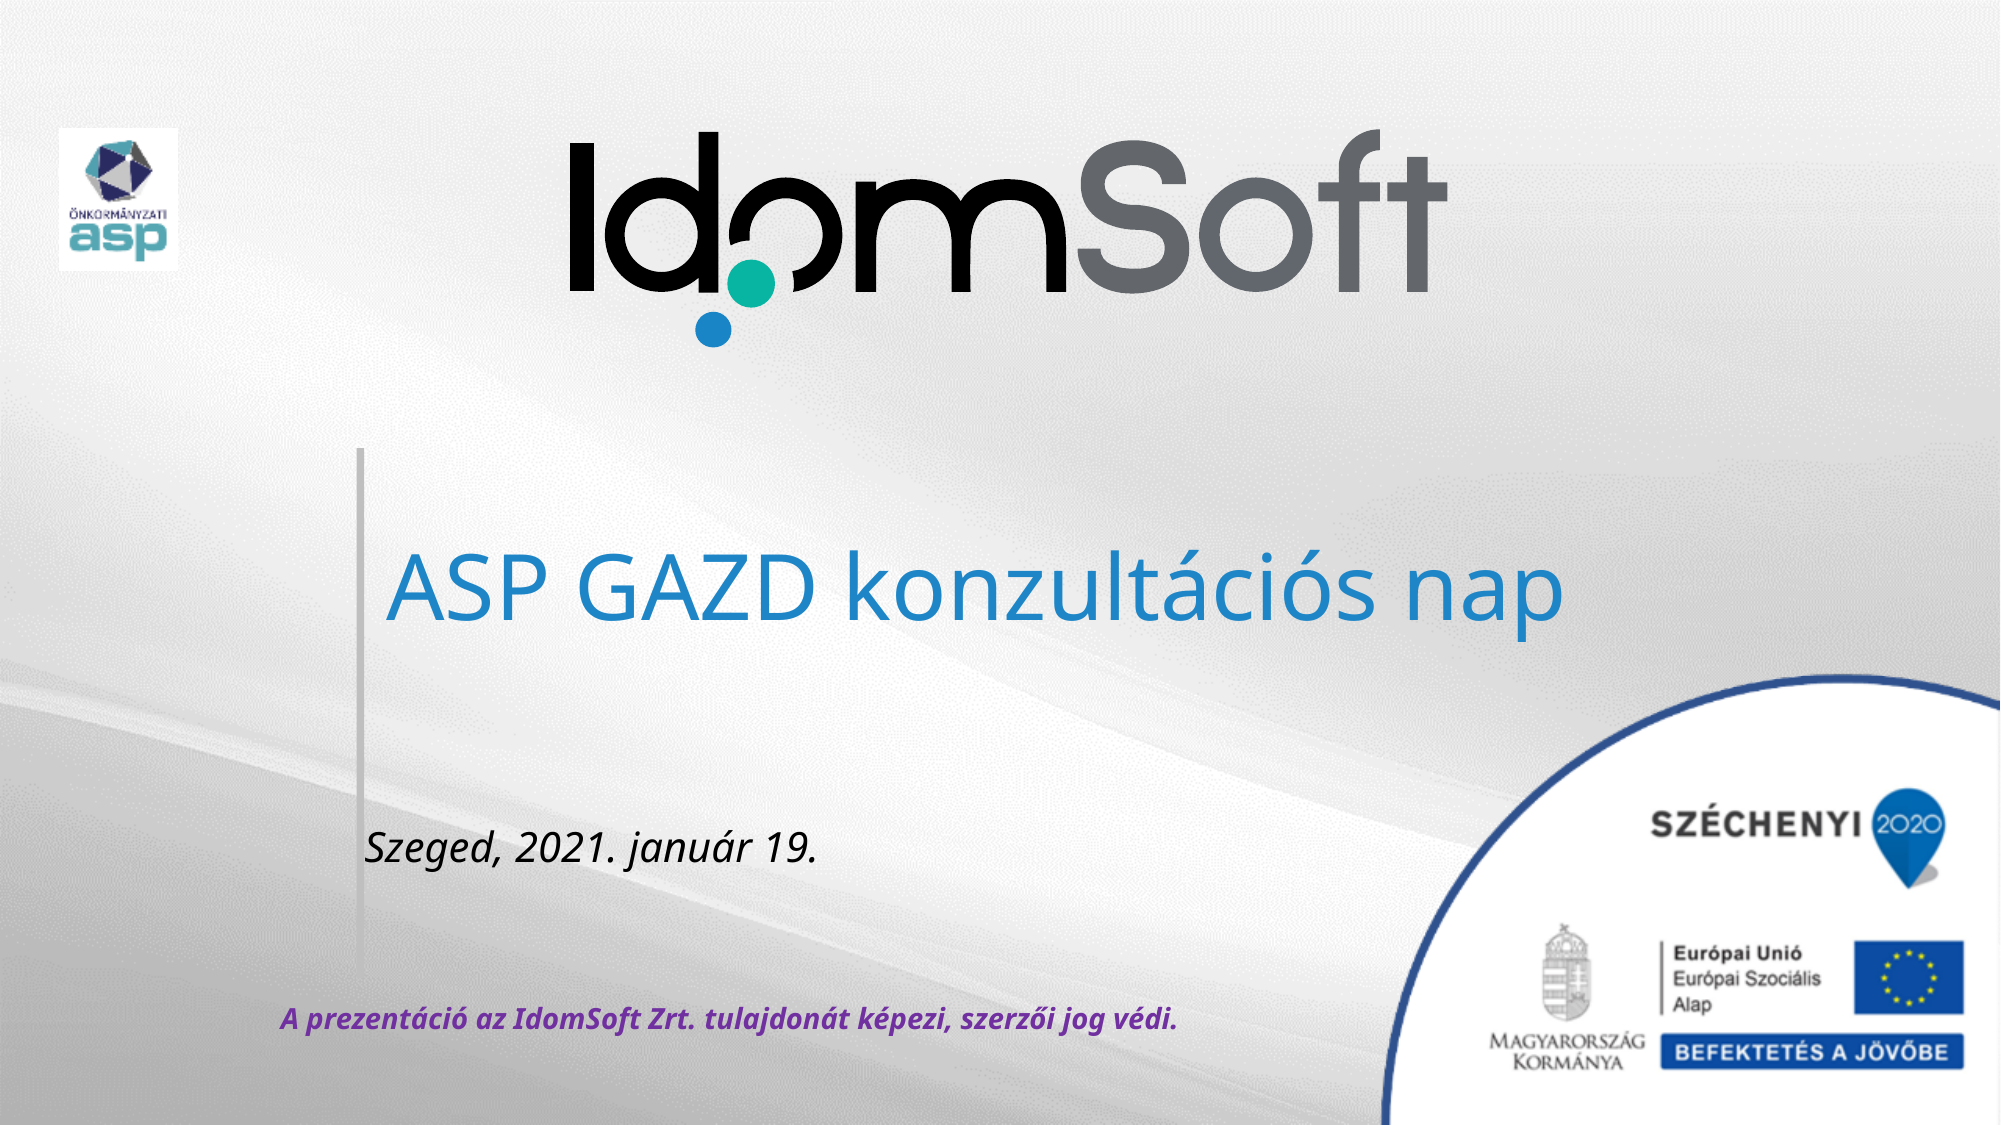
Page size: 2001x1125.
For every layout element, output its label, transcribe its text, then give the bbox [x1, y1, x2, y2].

text_box A prezentáció az IdomSoft Zrt. tulajdonát képezi, szerzői jog védi. [280, 1000, 1187, 1036]
picture [0, 0, 2001, 1125]
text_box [356, 128, 1932, 979]
